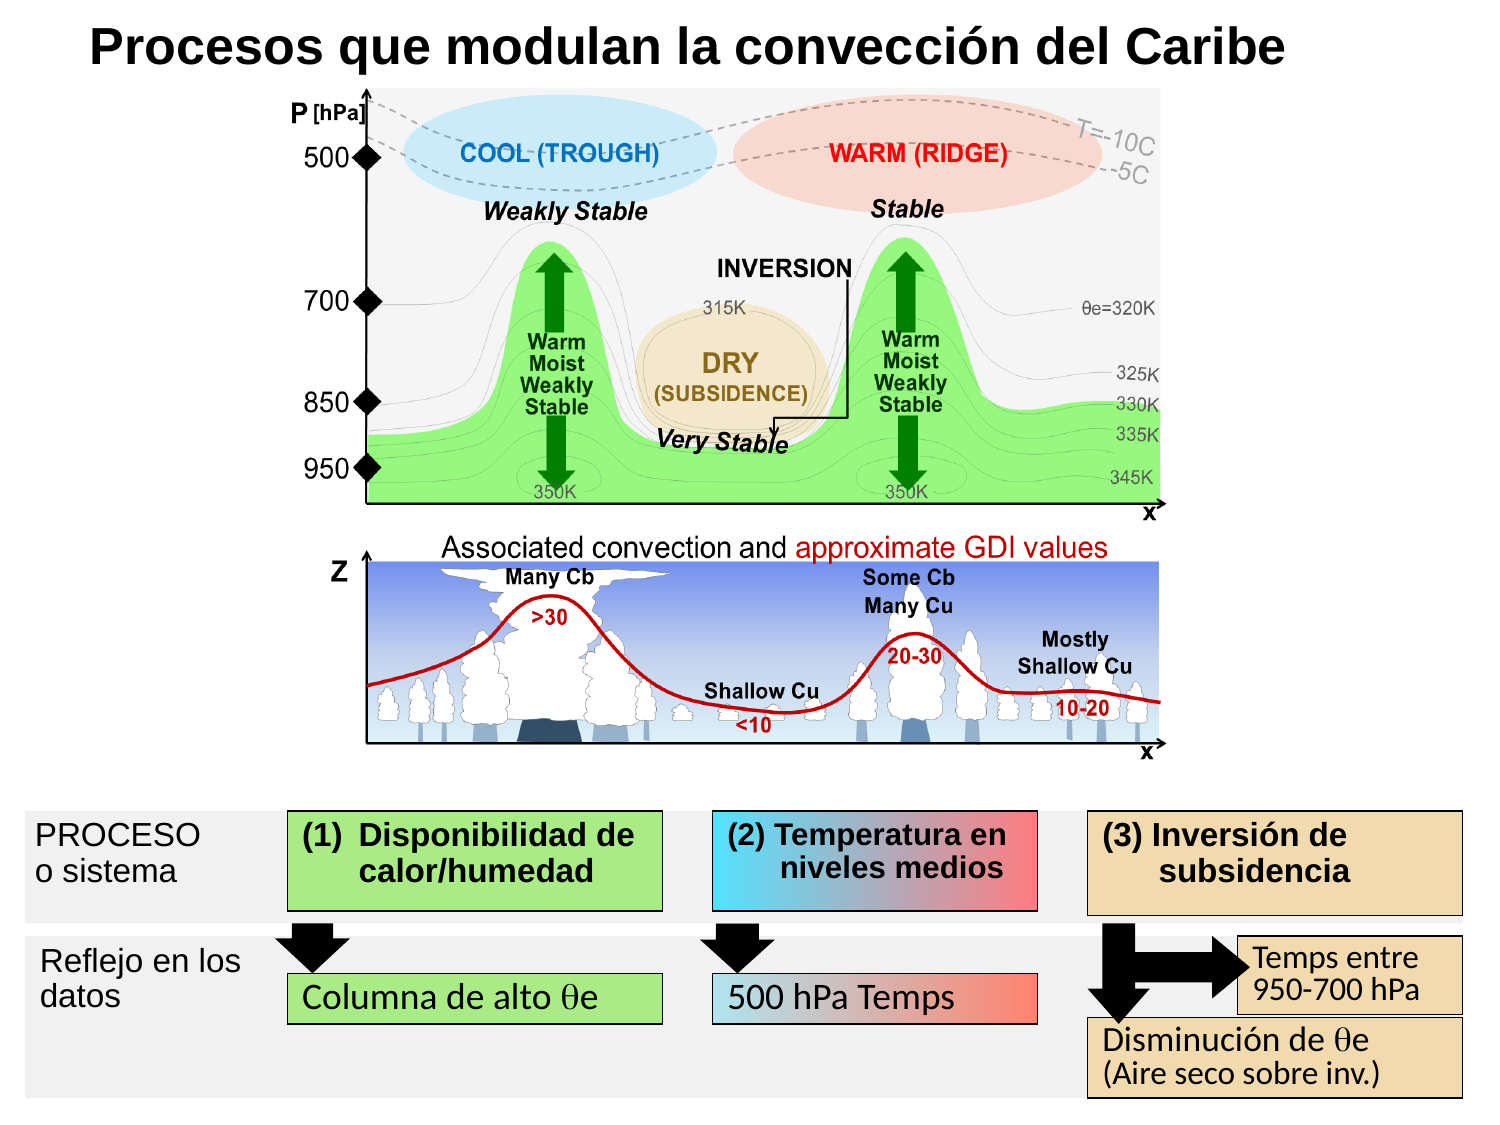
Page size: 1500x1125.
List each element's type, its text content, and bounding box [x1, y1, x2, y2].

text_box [24, 924, 1463, 1100]
text_box Procesos que modulan la convección del Caribe [75, 12, 1303, 84]
picture [287, 49, 1175, 763]
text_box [19, 810, 1463, 924]
text_box [0, 0, 1500, 88]
